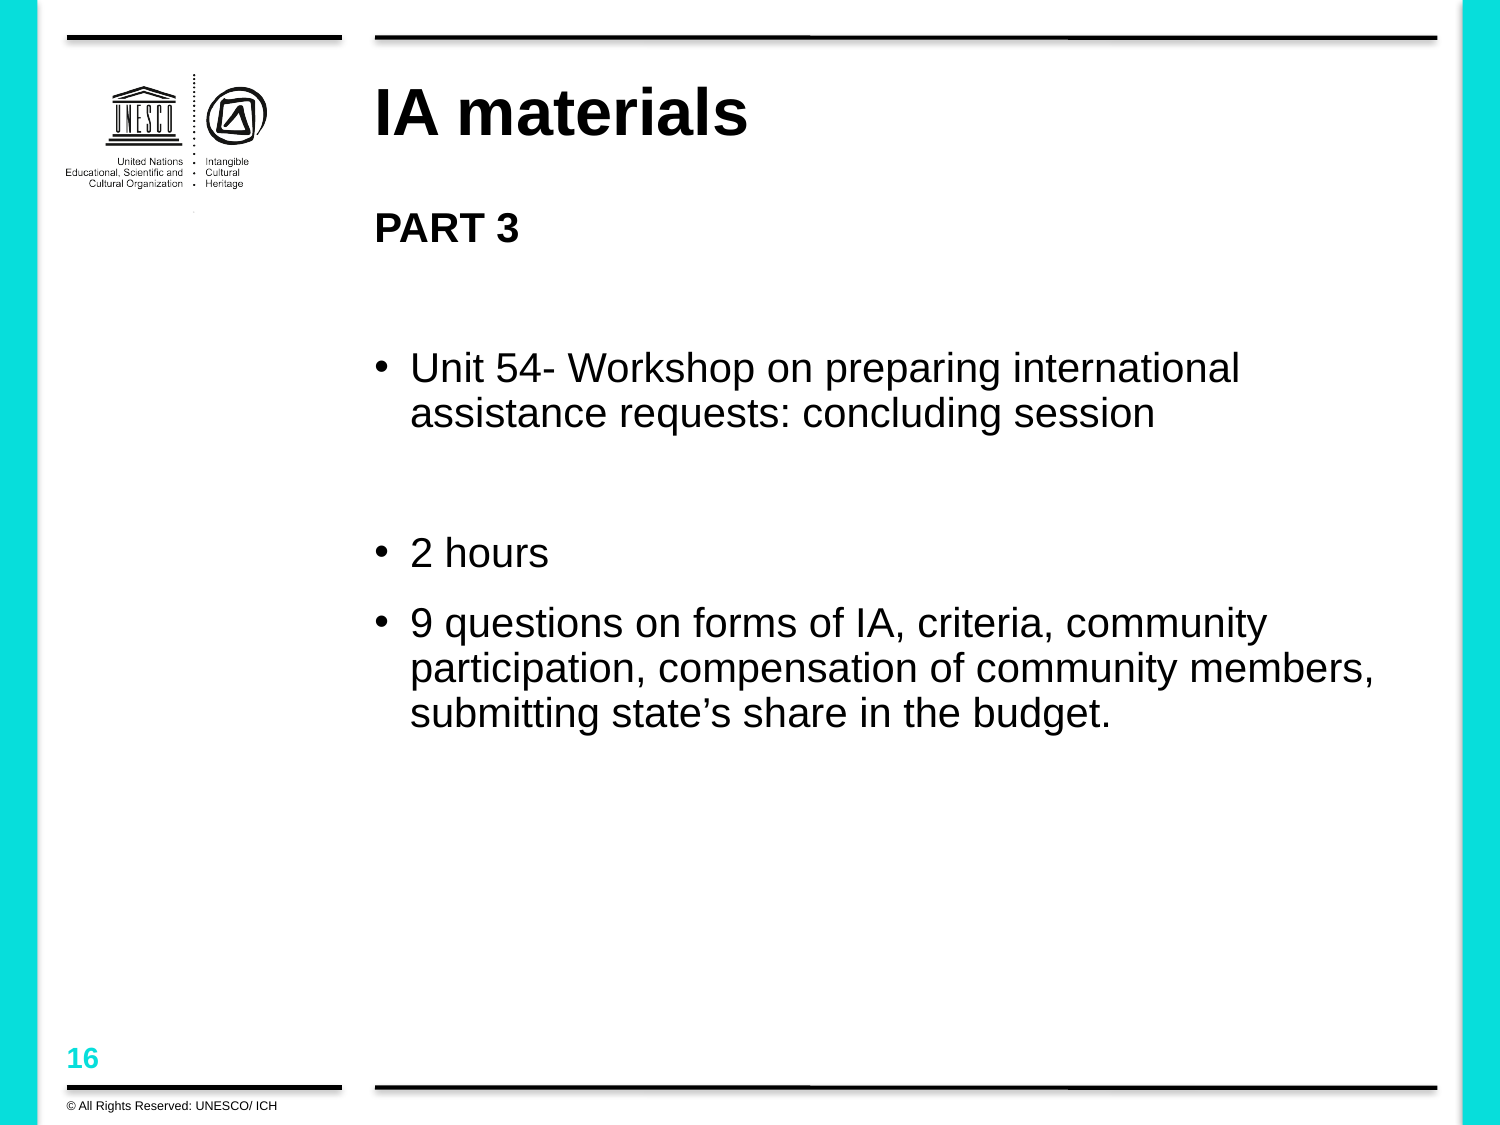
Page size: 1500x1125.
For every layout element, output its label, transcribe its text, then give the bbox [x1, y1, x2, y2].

picture [66, 74, 267, 213]
title IA materials [374, 68, 1438, 150]
footer © All Rights Reserved: UNESCO/ ICH [66, 1097, 342, 1125]
list PART 3 Unit 54- Workshop on preparing international assistance requests: concluding session 2 hours 9 questions on forms of IA, criteria, community participation, compensation of community members, submitting state’s share in the budget. [374, 206, 1438, 883]
